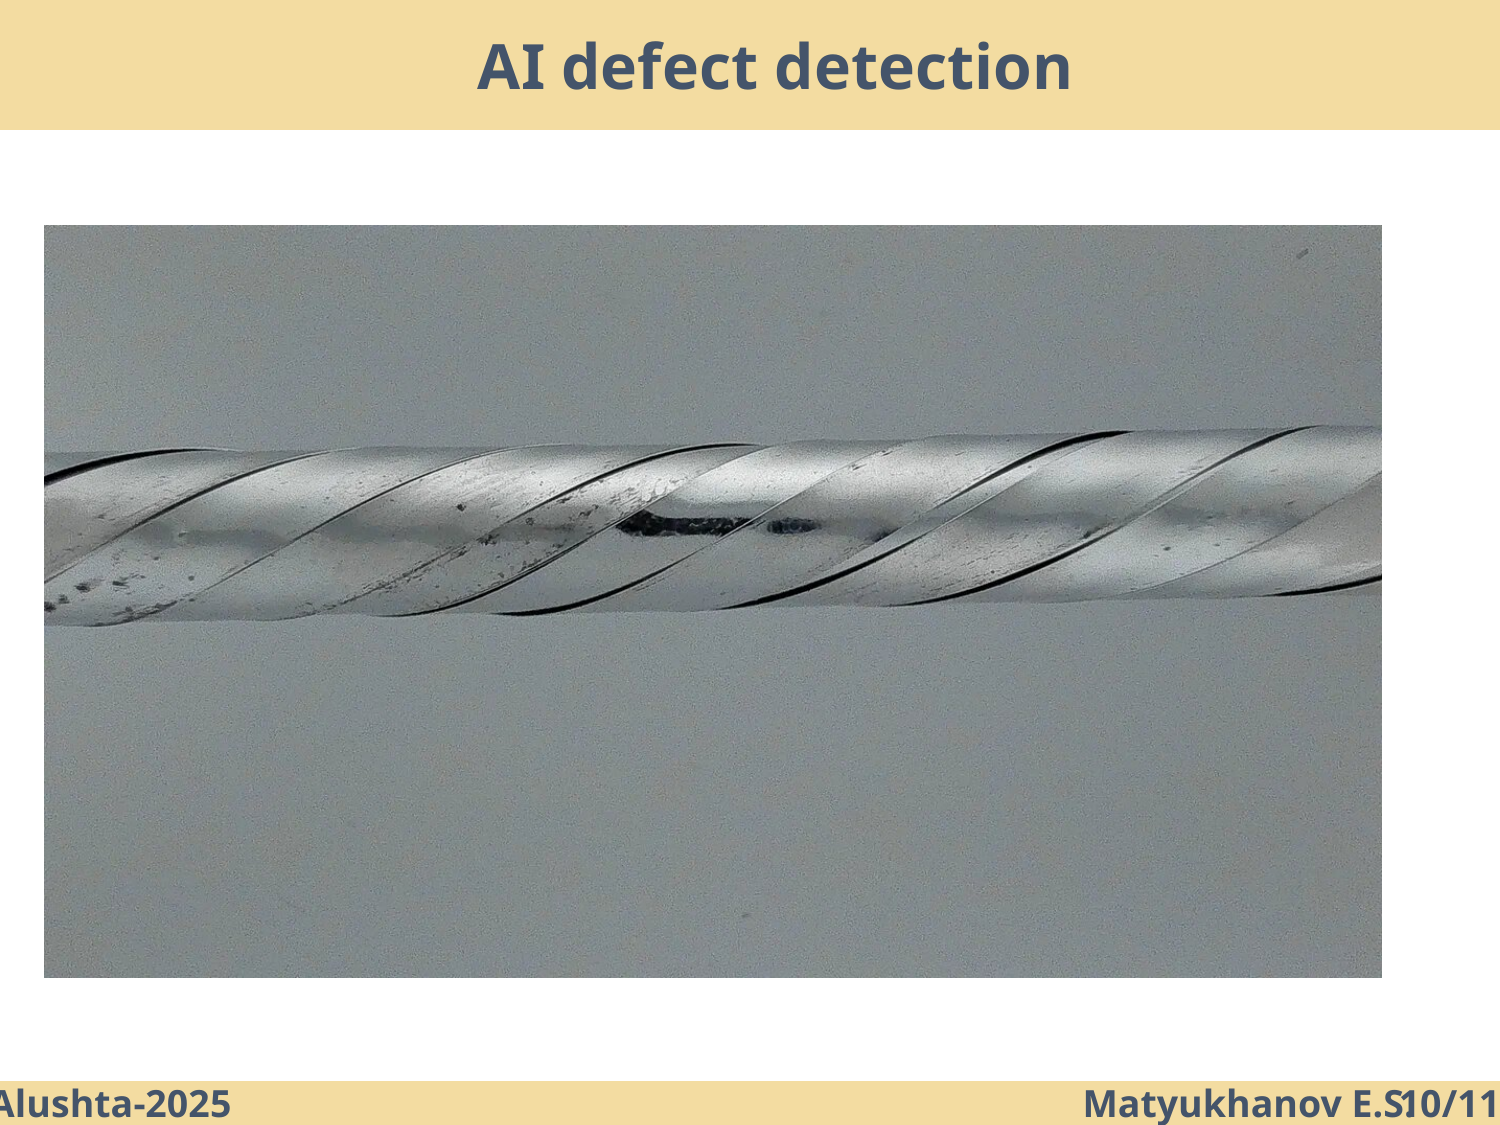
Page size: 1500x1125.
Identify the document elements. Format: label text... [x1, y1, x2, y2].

text_box AI defect detection [123, 19, 1429, 110]
text_box Alushta-2025 [0, 1072, 247, 1125]
text_box 10/11 [1384, 1072, 1500, 1125]
text_box Matyukhanov E.S. [1068, 1072, 1384, 1125]
text_box [0, 0, 1500, 130]
picture [44, 225, 1382, 978]
text_box [247, 1080, 1068, 1125]
text_box [72, 192, 1480, 408]
